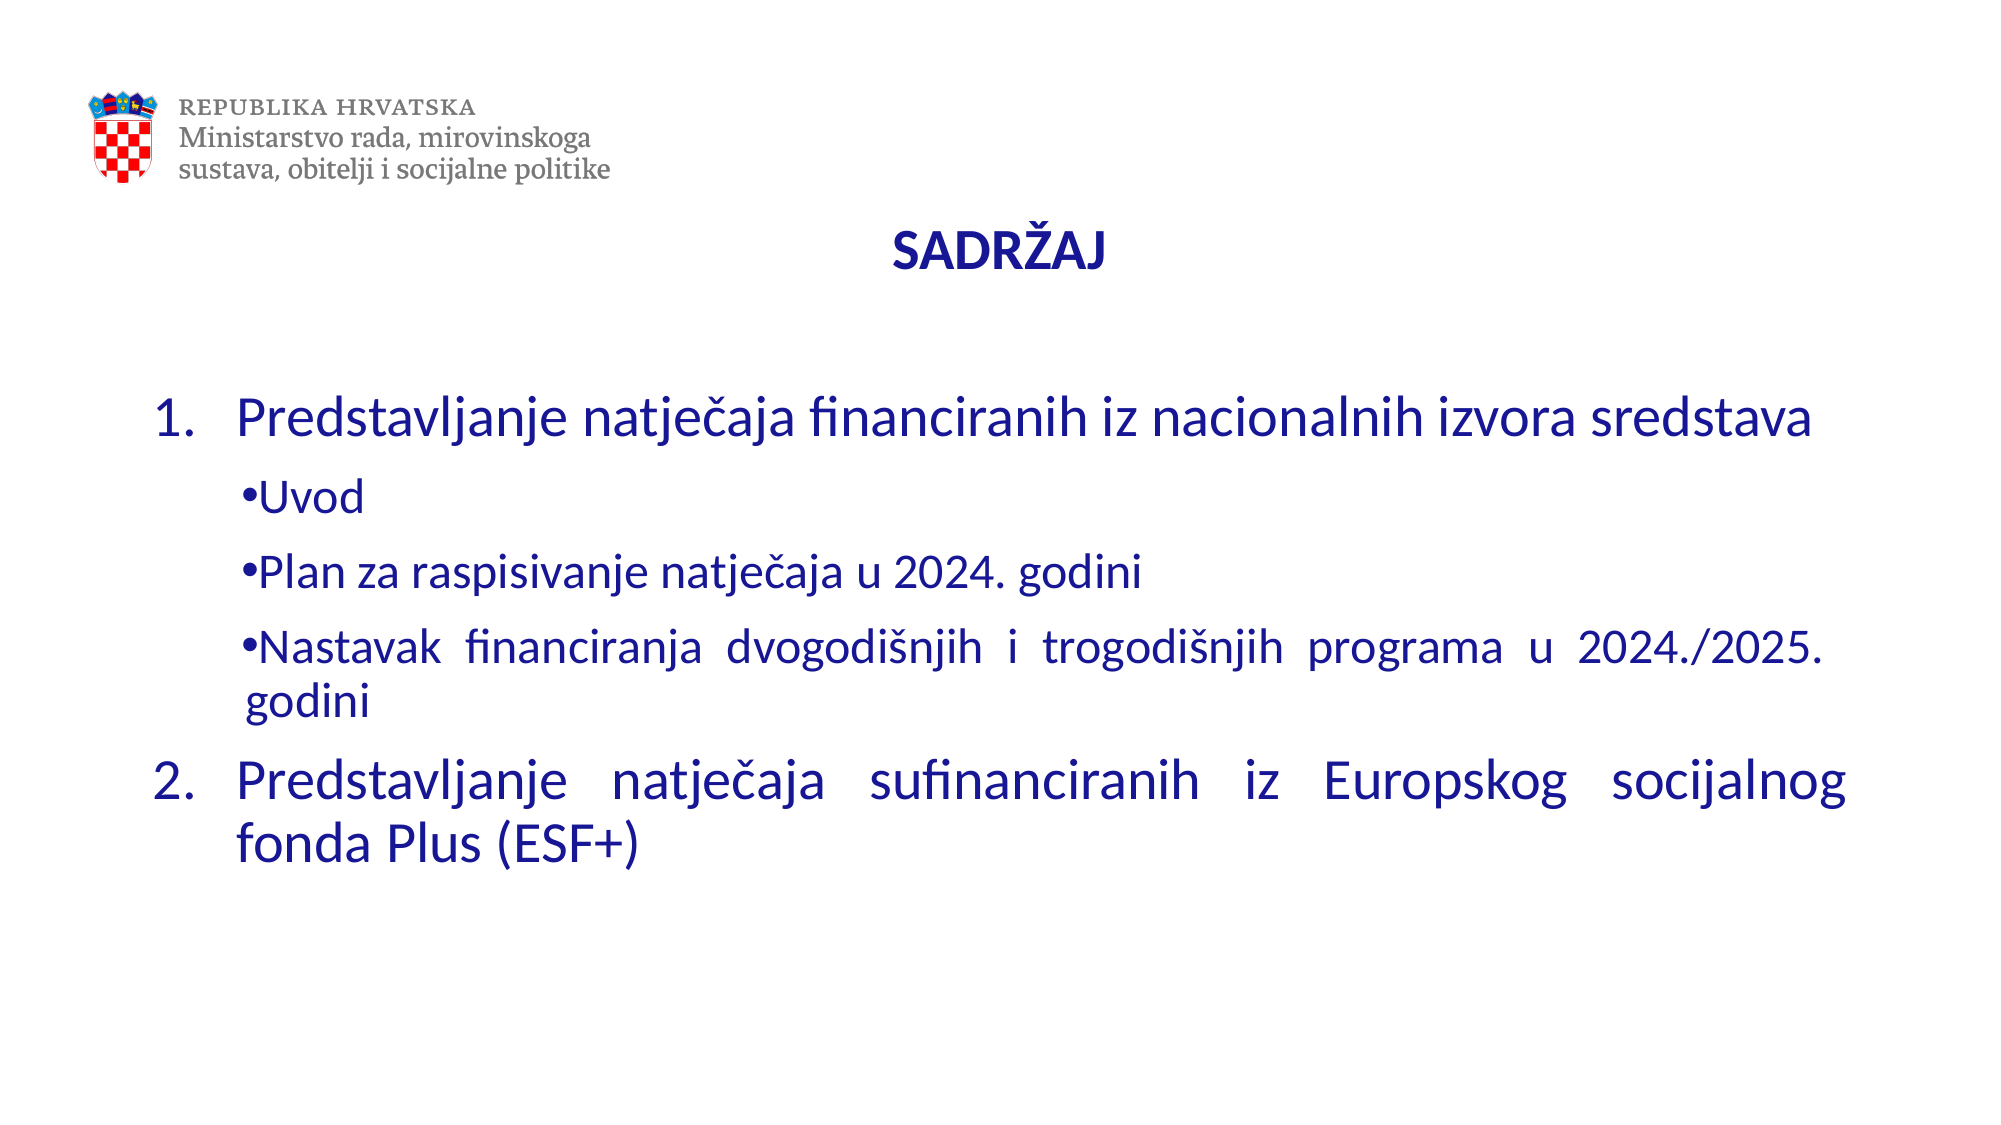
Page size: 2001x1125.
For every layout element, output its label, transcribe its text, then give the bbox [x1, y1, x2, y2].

picture [88, 90, 613, 185]
list SADRŽAJ Predstavljanje natječaja financiranih iz nacionalnih izvora sredstava Uvod Plan za raspisivanje natječaja u 2024. godini Nastavak financiranja dvogodišnjih i trogodišnjih programa u 2024./2025. godini Predstavljanje natječaja sufinanciranih iz Europskog socijalnog fonda Plus (ESF+) [137, 211, 1863, 1014]
